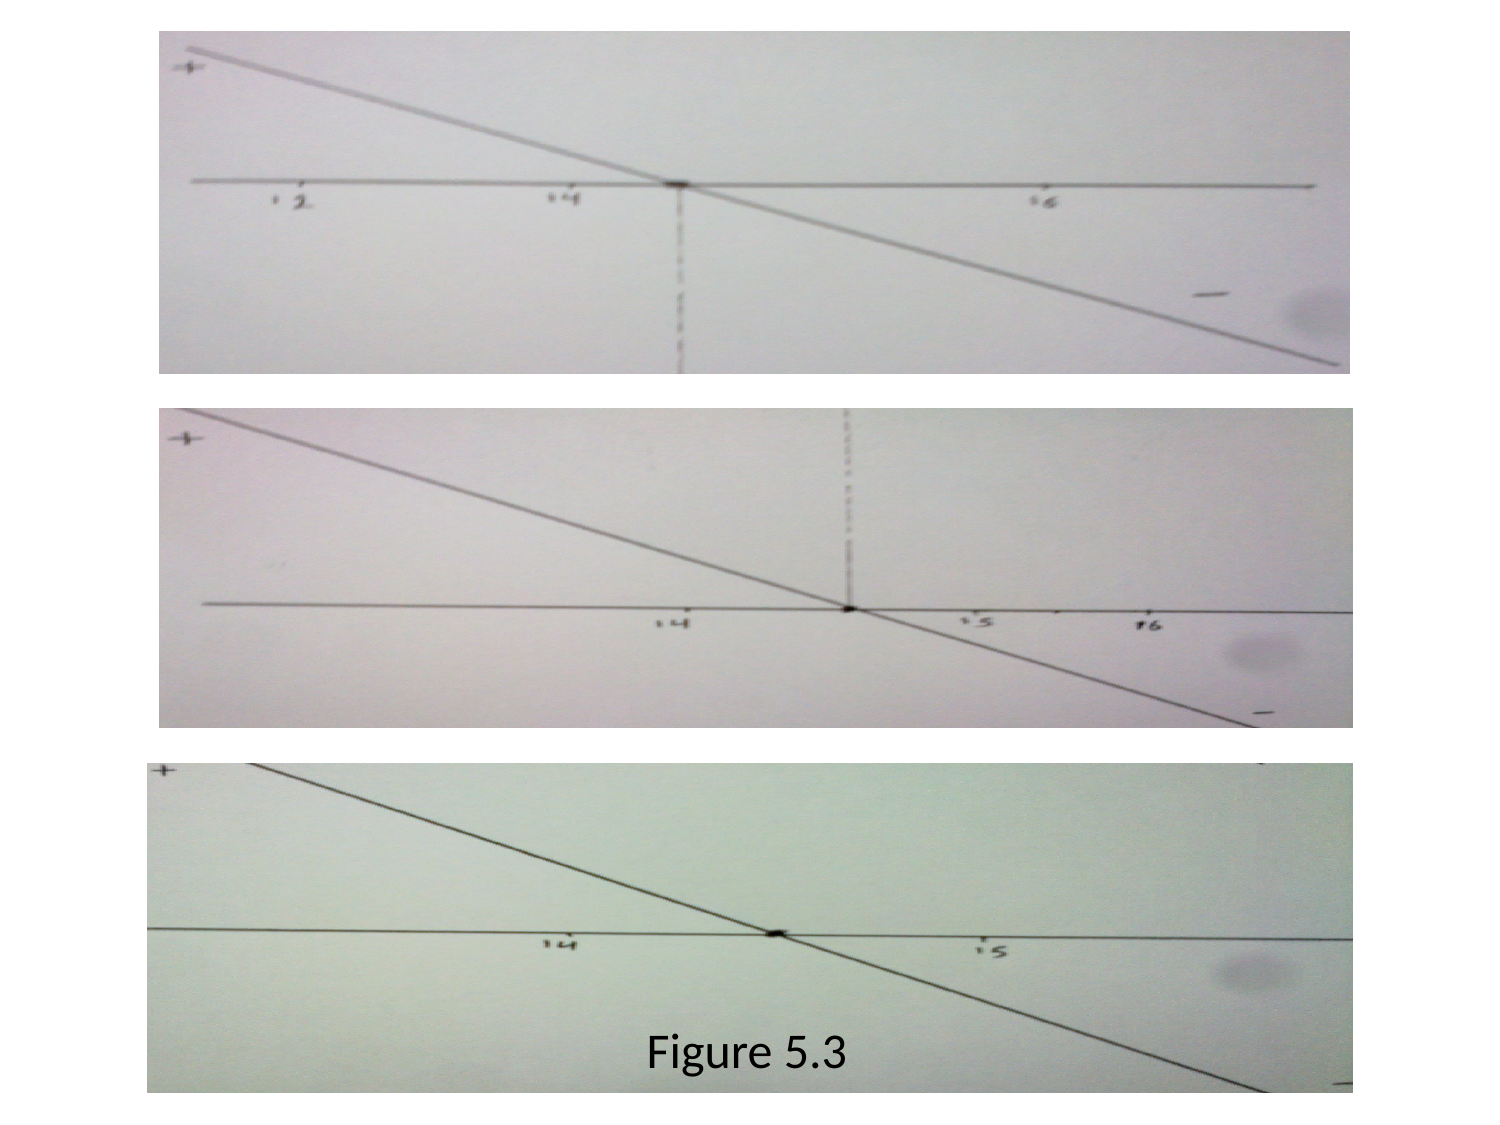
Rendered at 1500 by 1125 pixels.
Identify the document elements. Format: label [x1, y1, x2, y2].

picture [147, 762, 1353, 1093]
picture [159, 30, 1351, 374]
picture [159, 408, 1353, 729]
